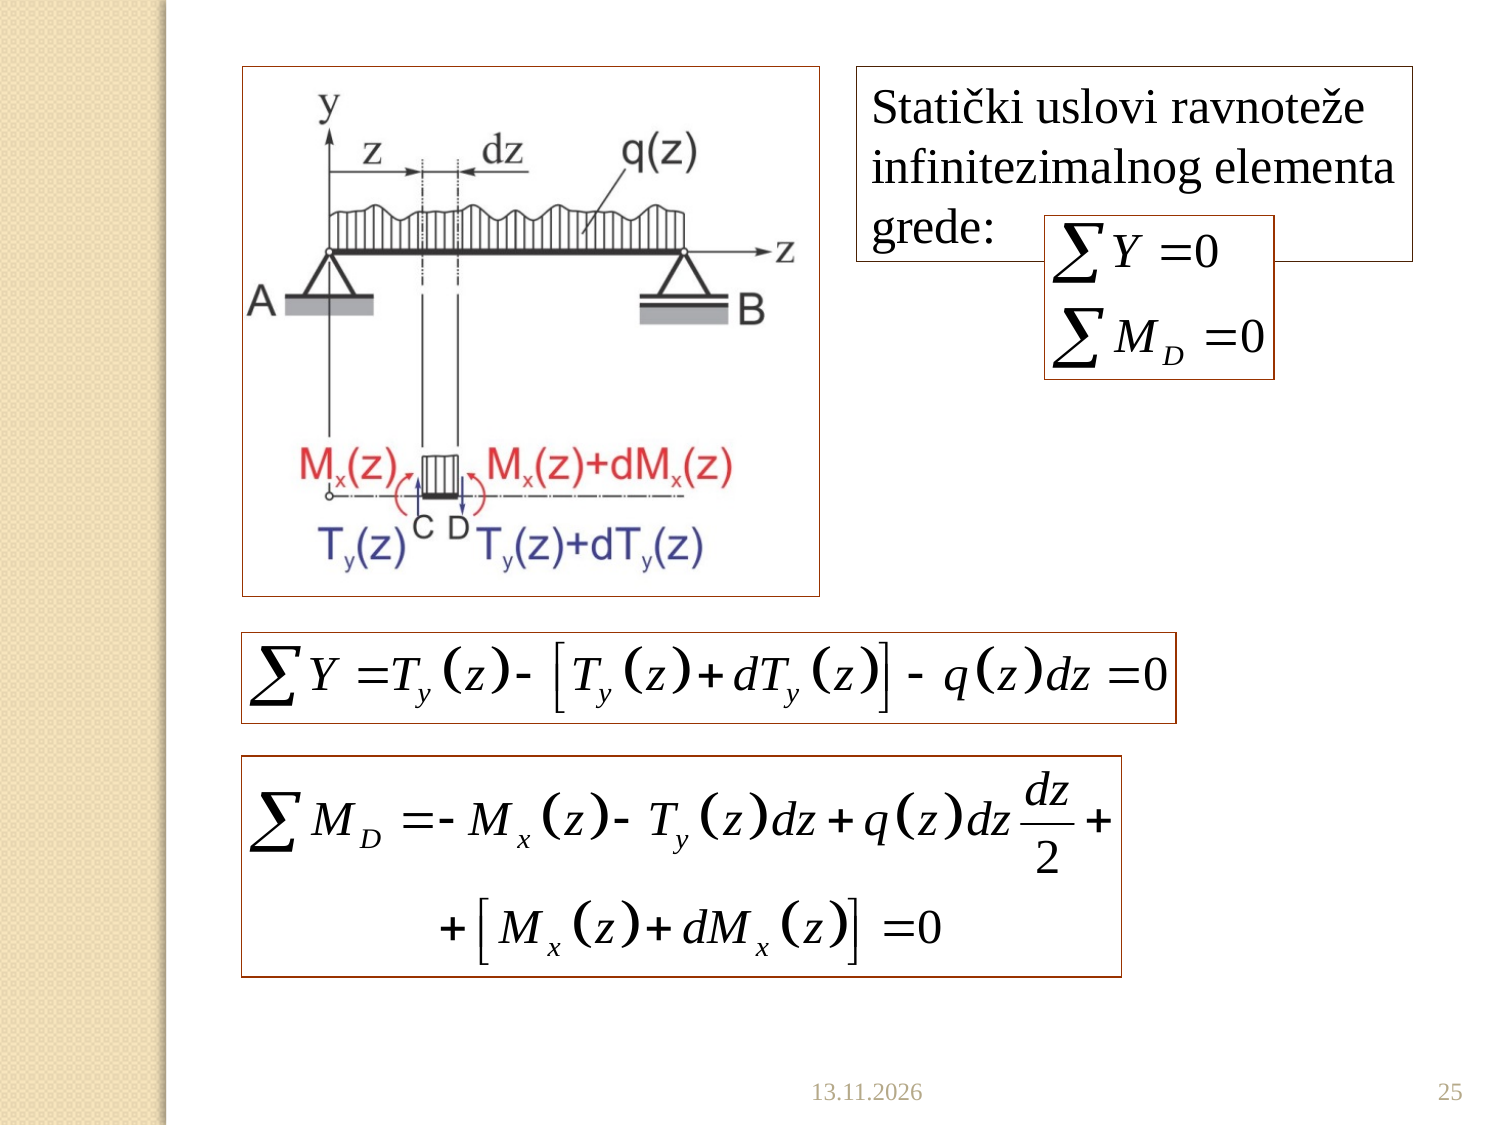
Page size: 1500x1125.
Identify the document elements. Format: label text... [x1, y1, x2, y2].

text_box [242, 756, 1121, 977]
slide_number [587, 1034, 938, 1113]
picture [241, 66, 821, 597]
slide_number 25 [1413, 1034, 1488, 1113]
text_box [1045, 216, 1274, 380]
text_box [242, 633, 1176, 723]
text_box Statički uslovi ravnoteže infinitezimalnog elementa grede: [856, 66, 1413, 262]
